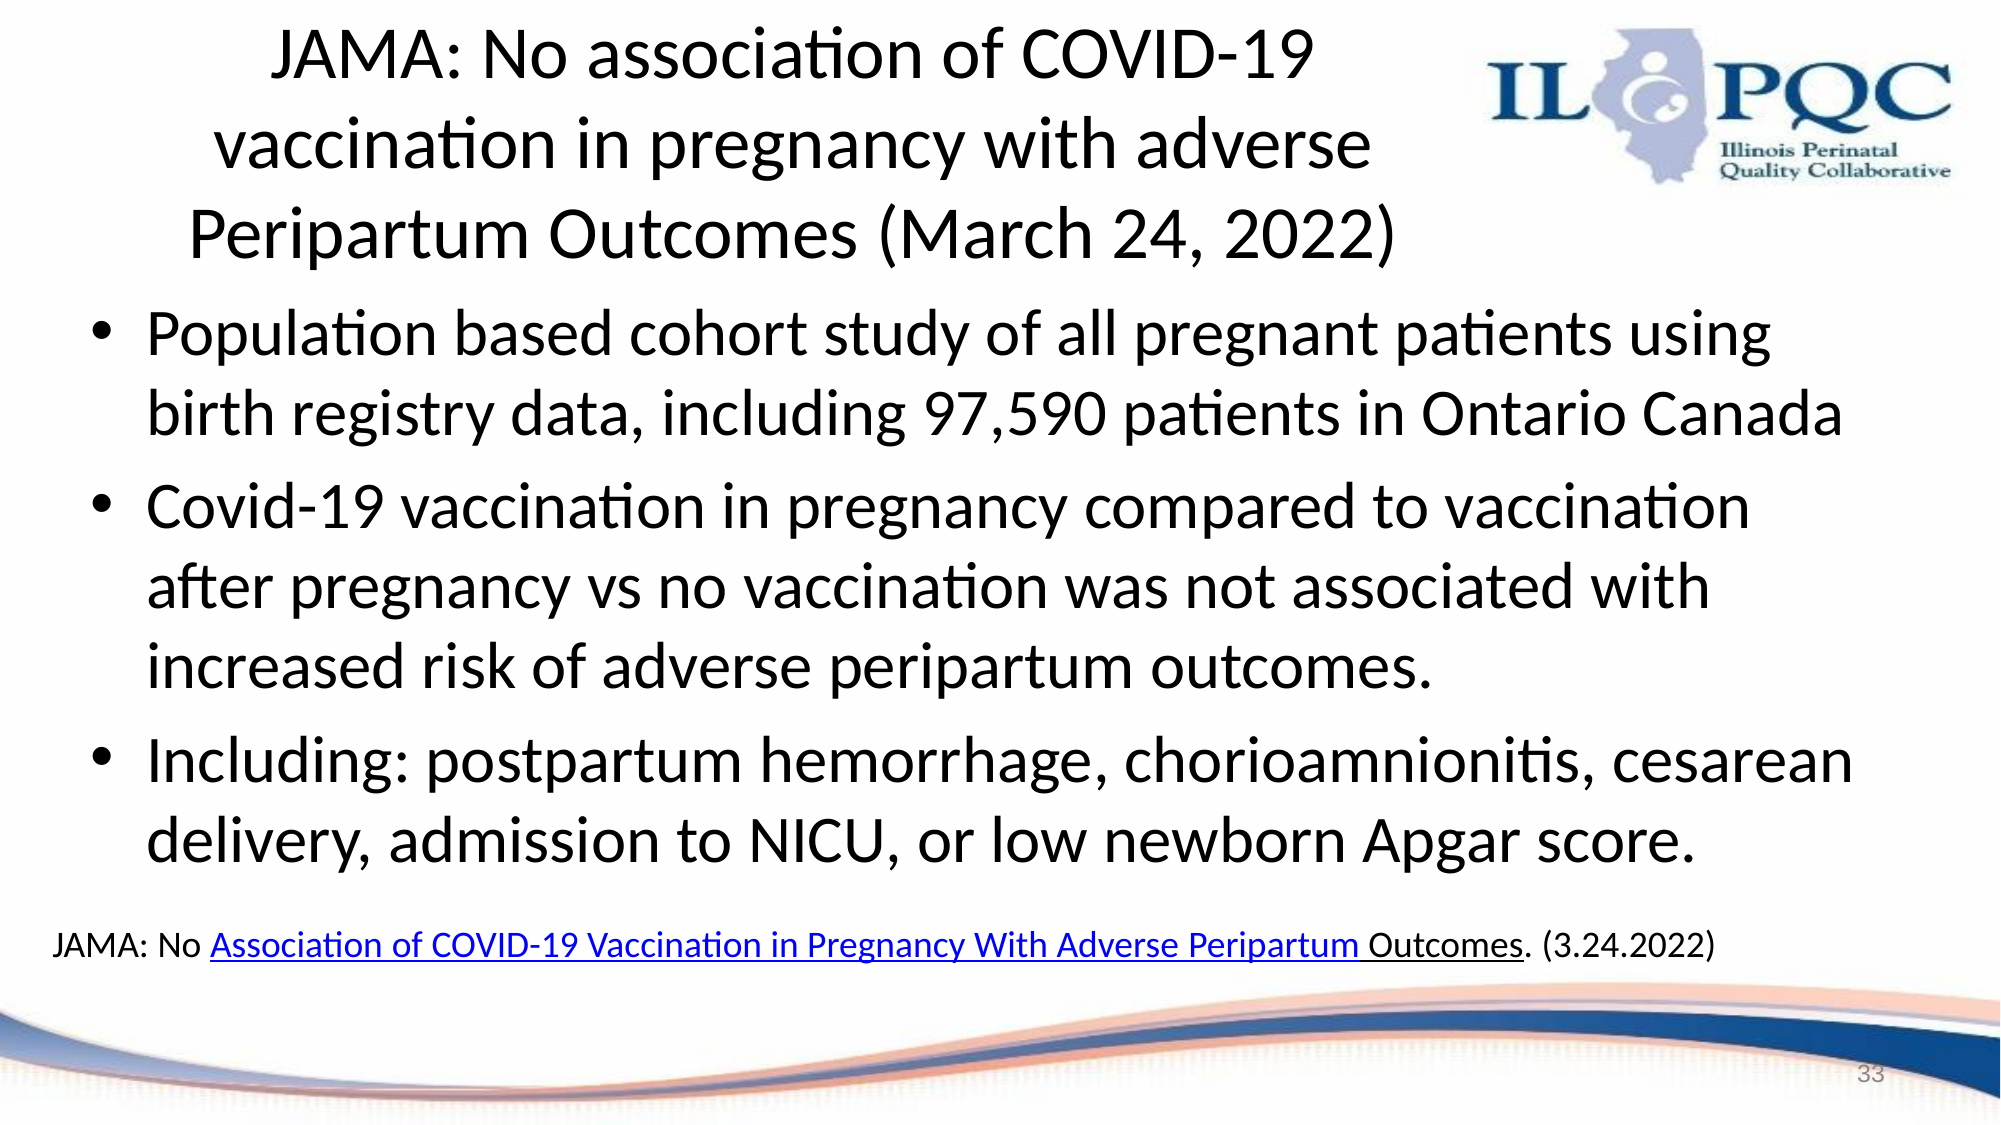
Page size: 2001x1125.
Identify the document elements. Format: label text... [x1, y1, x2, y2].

text_box JAMA: No Association of COVID-19 Vaccination in Pregnancy With Adverse Peripartum Outcomes. (3.24.2022) [37, 912, 1738, 973]
list Population based cohort study of all pregnant patients using birth registry data, including 97,590 patients in Ontario Canada Covid-19 vaccination in pregnancy compared to vaccination after pregnancy vs no vaccination was not associated with increased risk of adverse peripartum outcomes. Including: postpartum hemorrhage, chorioamnionitis, cesarean delivery, admission to NICU, or low newborn Apgar score. [75, 281, 1875, 1024]
title JAMA: No association of COVID-19 vaccination in pregnancy with adverse Peripartum Outcomes (March 24, 2022) [99, 45, 1488, 233]
picture [0, 0, 2001, 1125]
slide_number 33 [1433, 1042, 1900, 1103]
